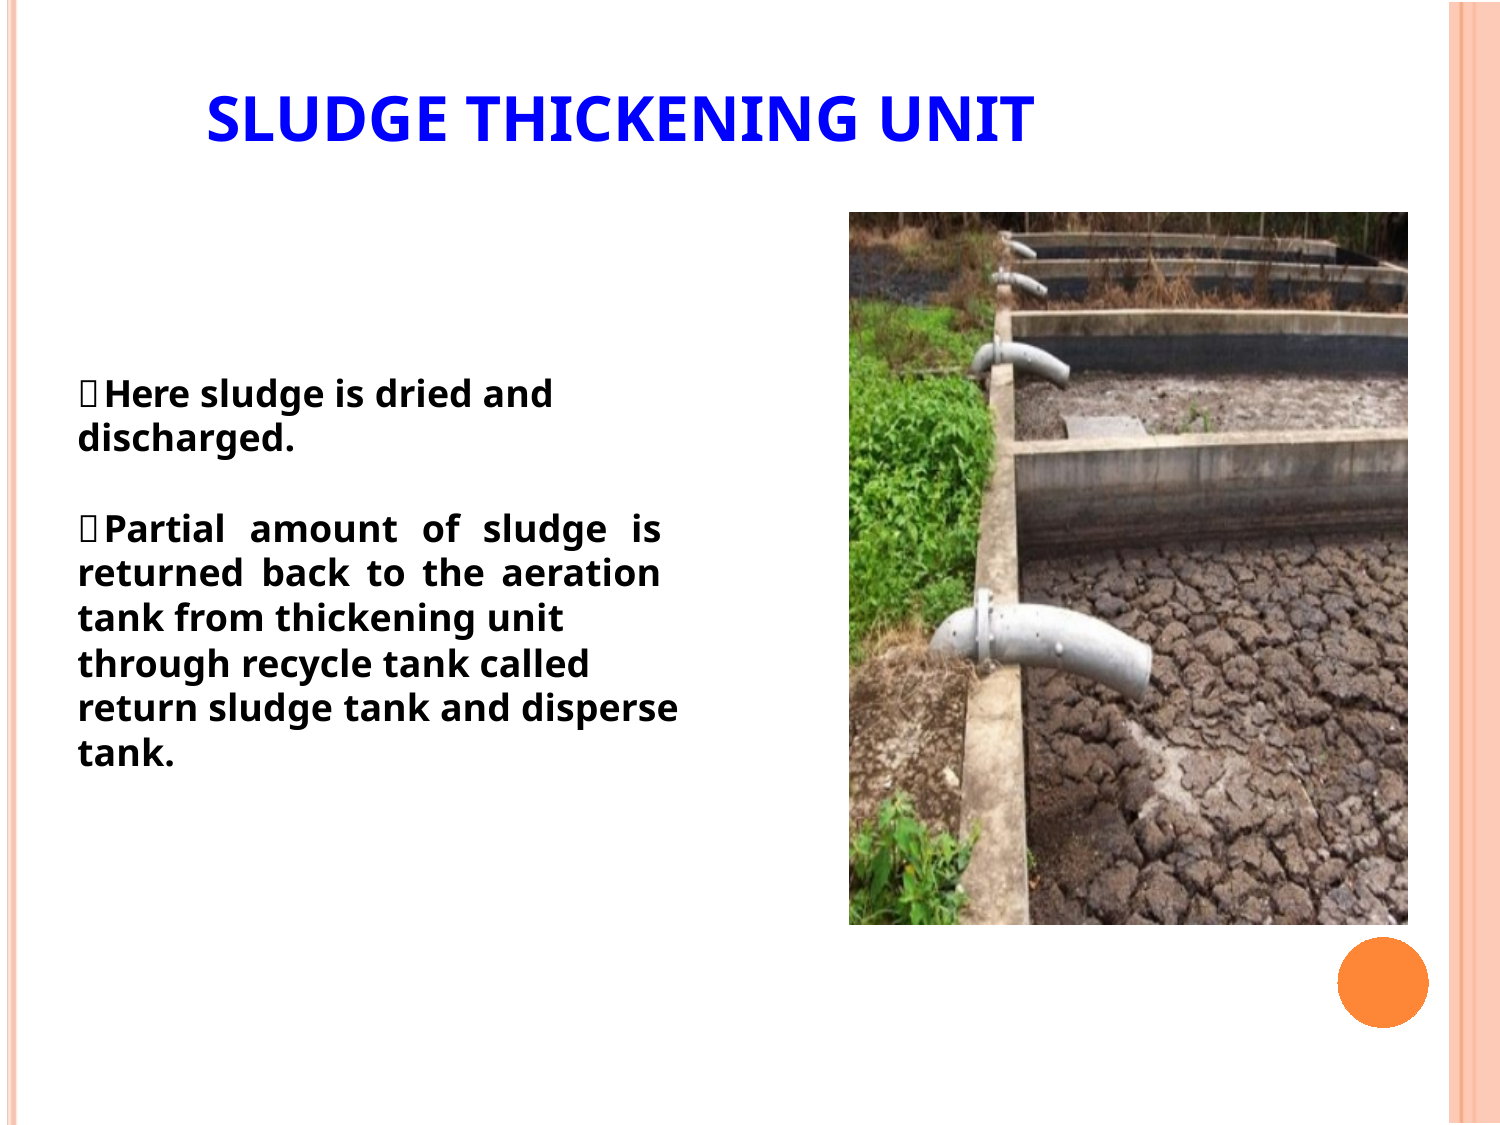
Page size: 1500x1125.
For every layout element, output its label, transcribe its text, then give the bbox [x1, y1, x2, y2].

text_box Partial amount of sludge is returned back to the aeration tank from thickening unit [77, 504, 662, 639]
text_box Here sludge is dried and discharged. [77, 369, 590, 467]
text_box SLUDGE THICKENING UNIT [206, 79, 1175, 161]
picture [849, 212, 1408, 926]
text_box [1337, 937, 1429, 1028]
picture [7, 0, 18, 1125]
text_box through recycle tank called return sludge tank and disperse tank. [77, 639, 710, 782]
picture [1449, 1, 1500, 1124]
